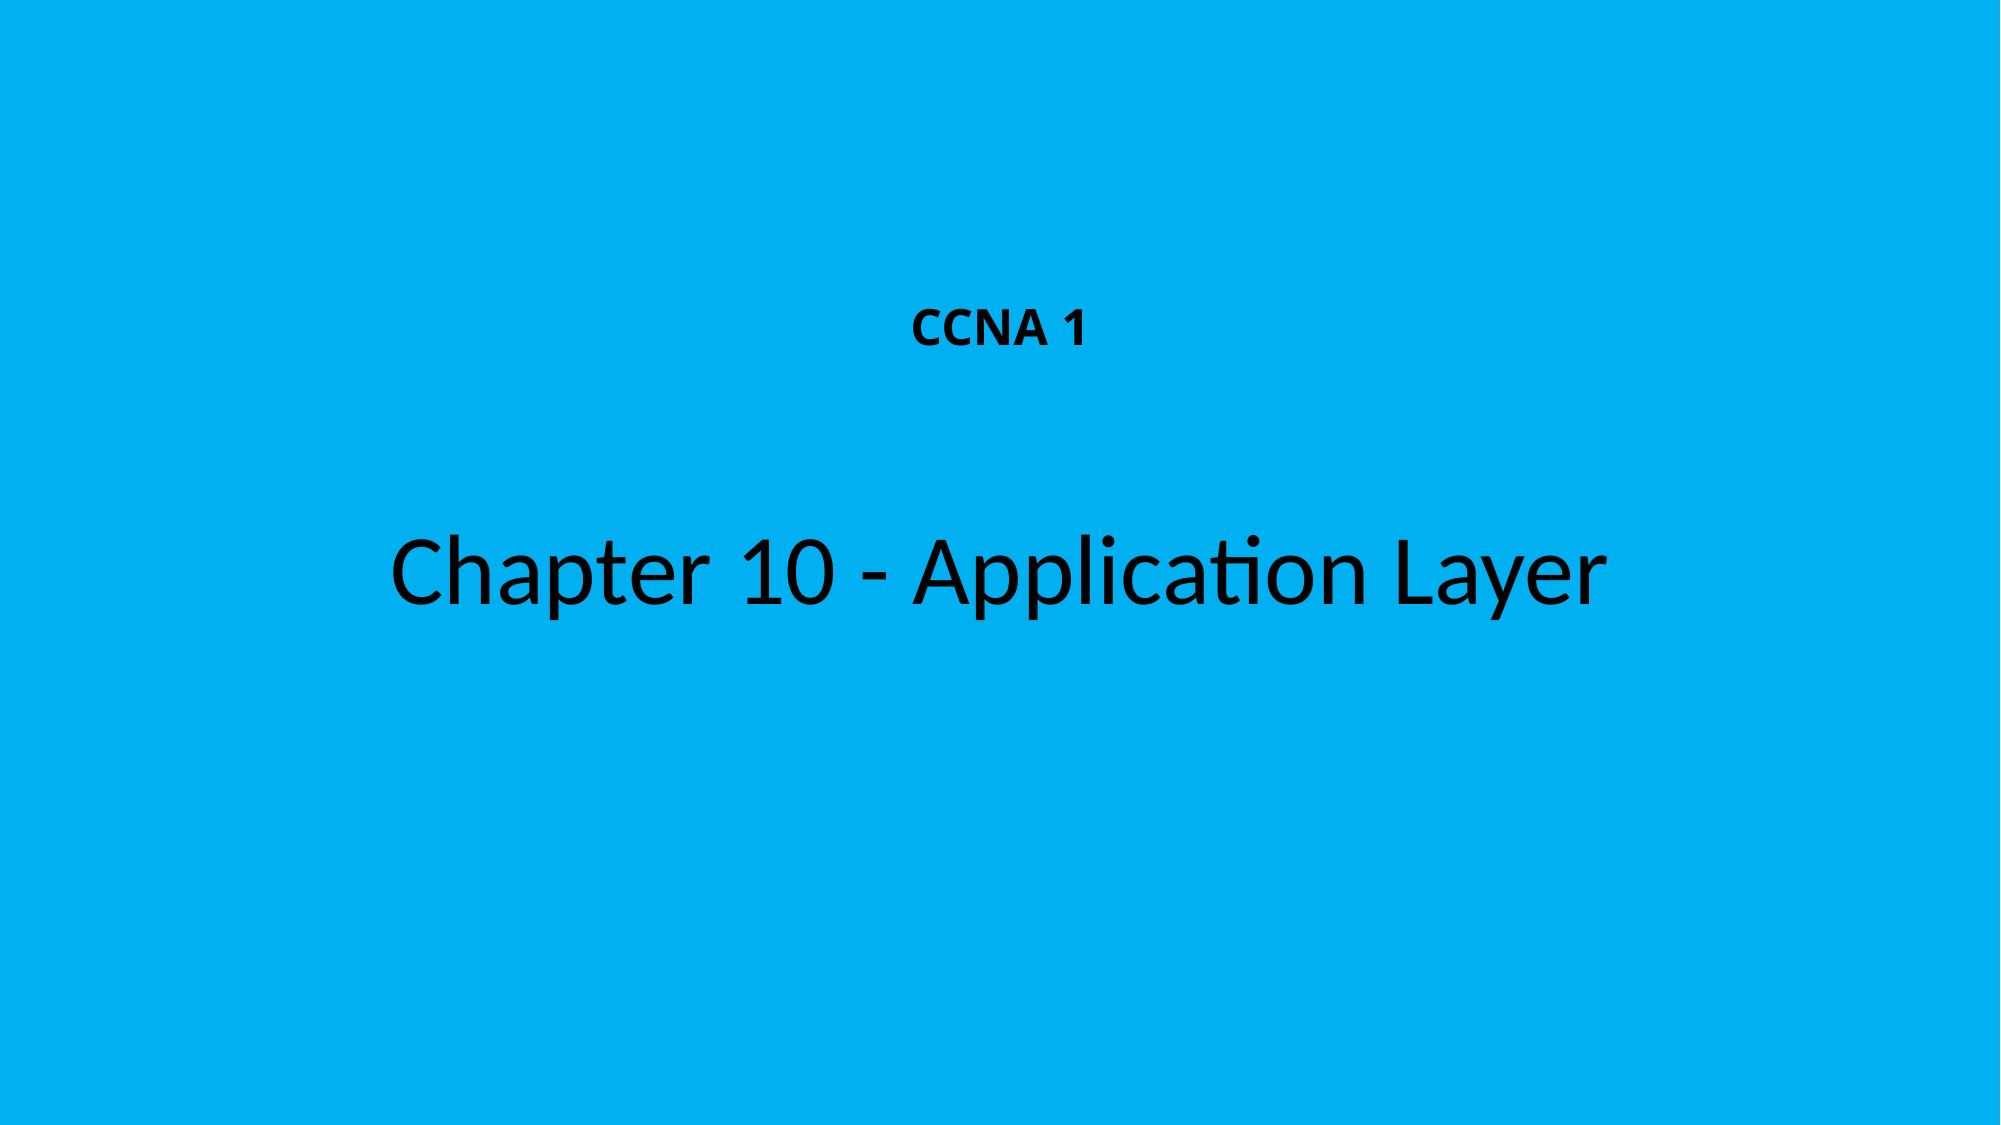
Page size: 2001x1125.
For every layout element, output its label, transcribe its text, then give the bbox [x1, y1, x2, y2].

subtitle Chapter 10 - Application Layer [249, 510, 1750, 783]
title CCNA 1 [249, 32, 1750, 424]
